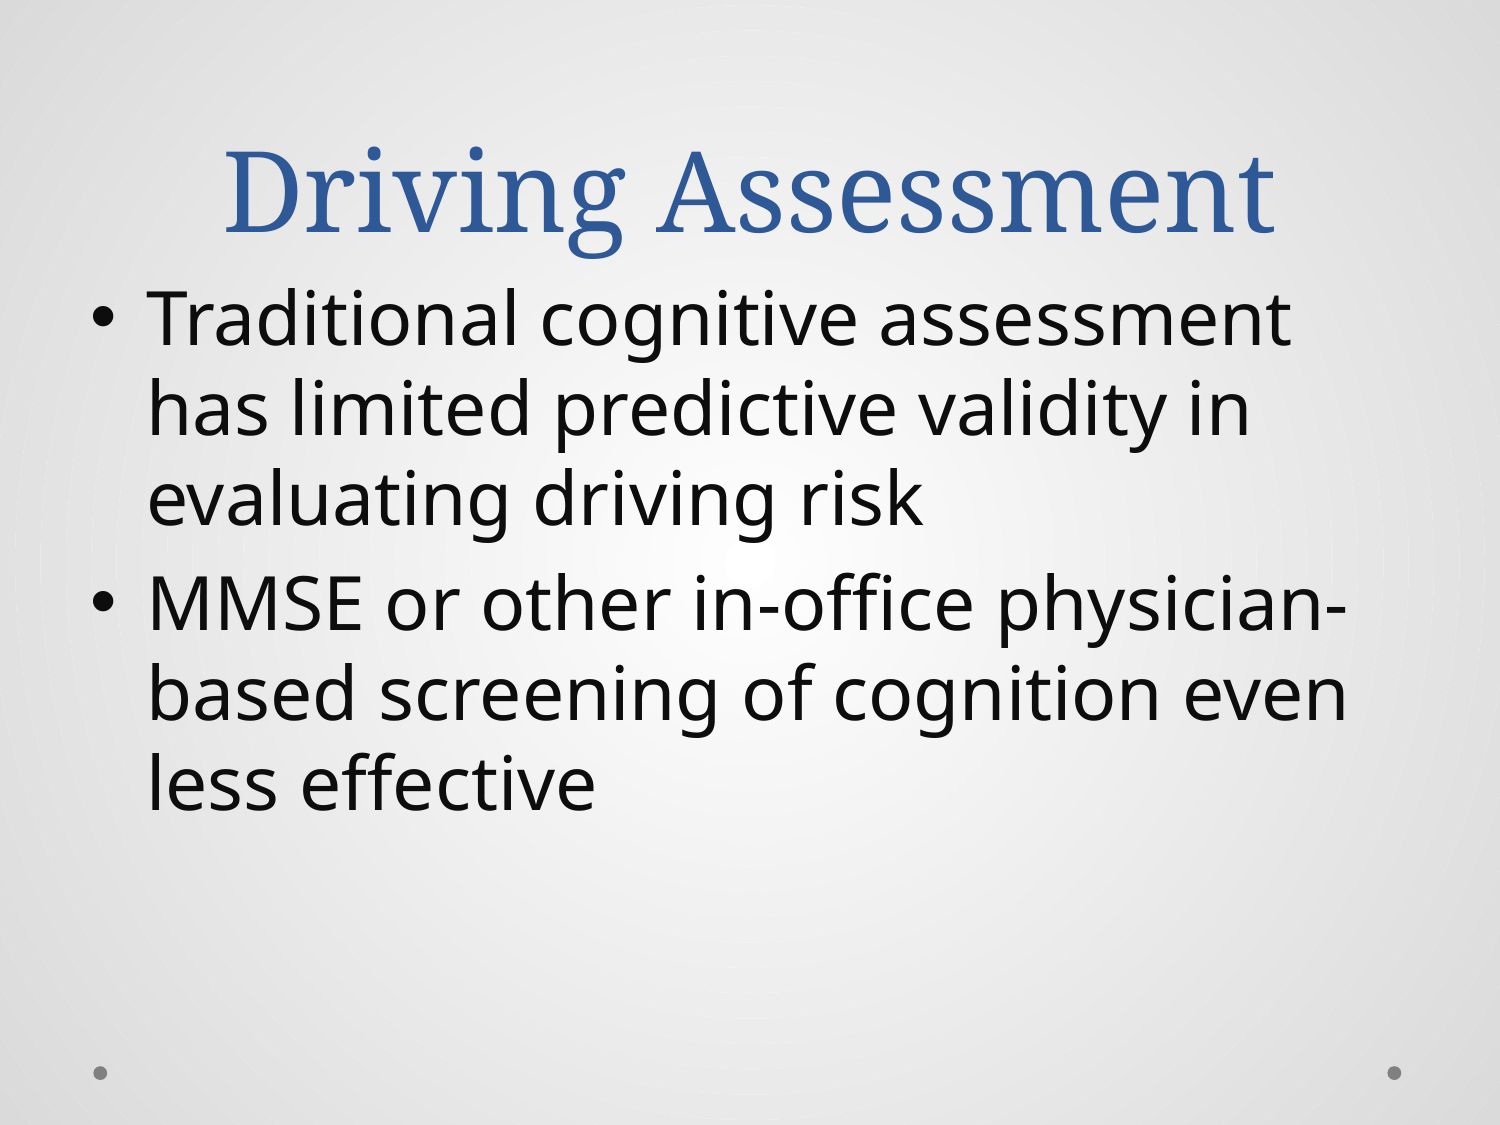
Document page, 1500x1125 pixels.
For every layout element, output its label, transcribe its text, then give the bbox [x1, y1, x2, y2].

title Driving Assessment [75, 0, 1425, 262]
list Traditional cognitive assessment has limited predictive validity in evaluating driving risk MMSE or other in-office physician-based screening of cognition even less effective [75, 262, 1425, 1005]
